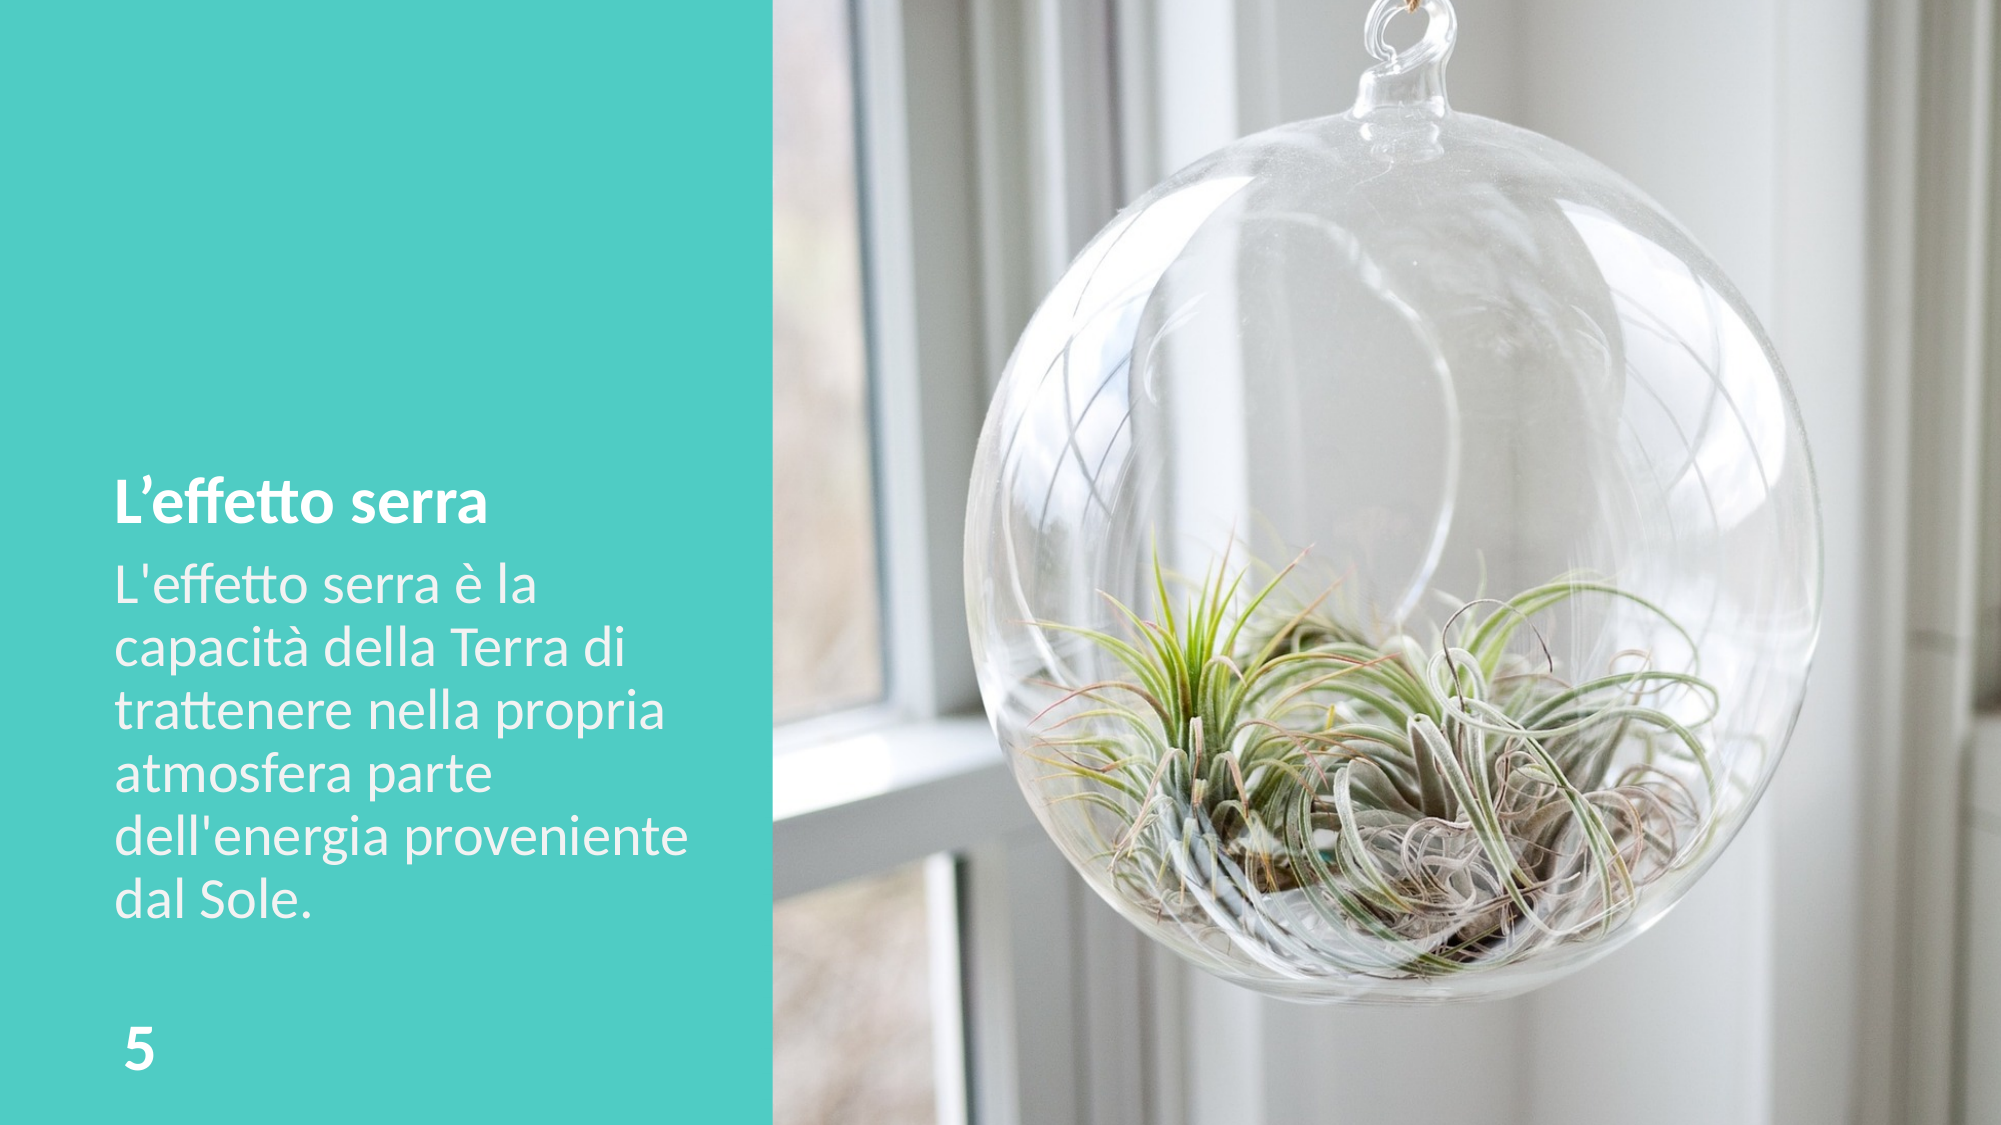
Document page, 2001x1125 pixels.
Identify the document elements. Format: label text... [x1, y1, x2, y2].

list L'effetto serra è la capacità della Terra di trattenere nella propria atmosfera parte dell'energia proveniente dal Sole. [99, 546, 728, 963]
picture [755, 0, 2001, 1125]
title L’effetto serra [99, 75, 728, 546]
